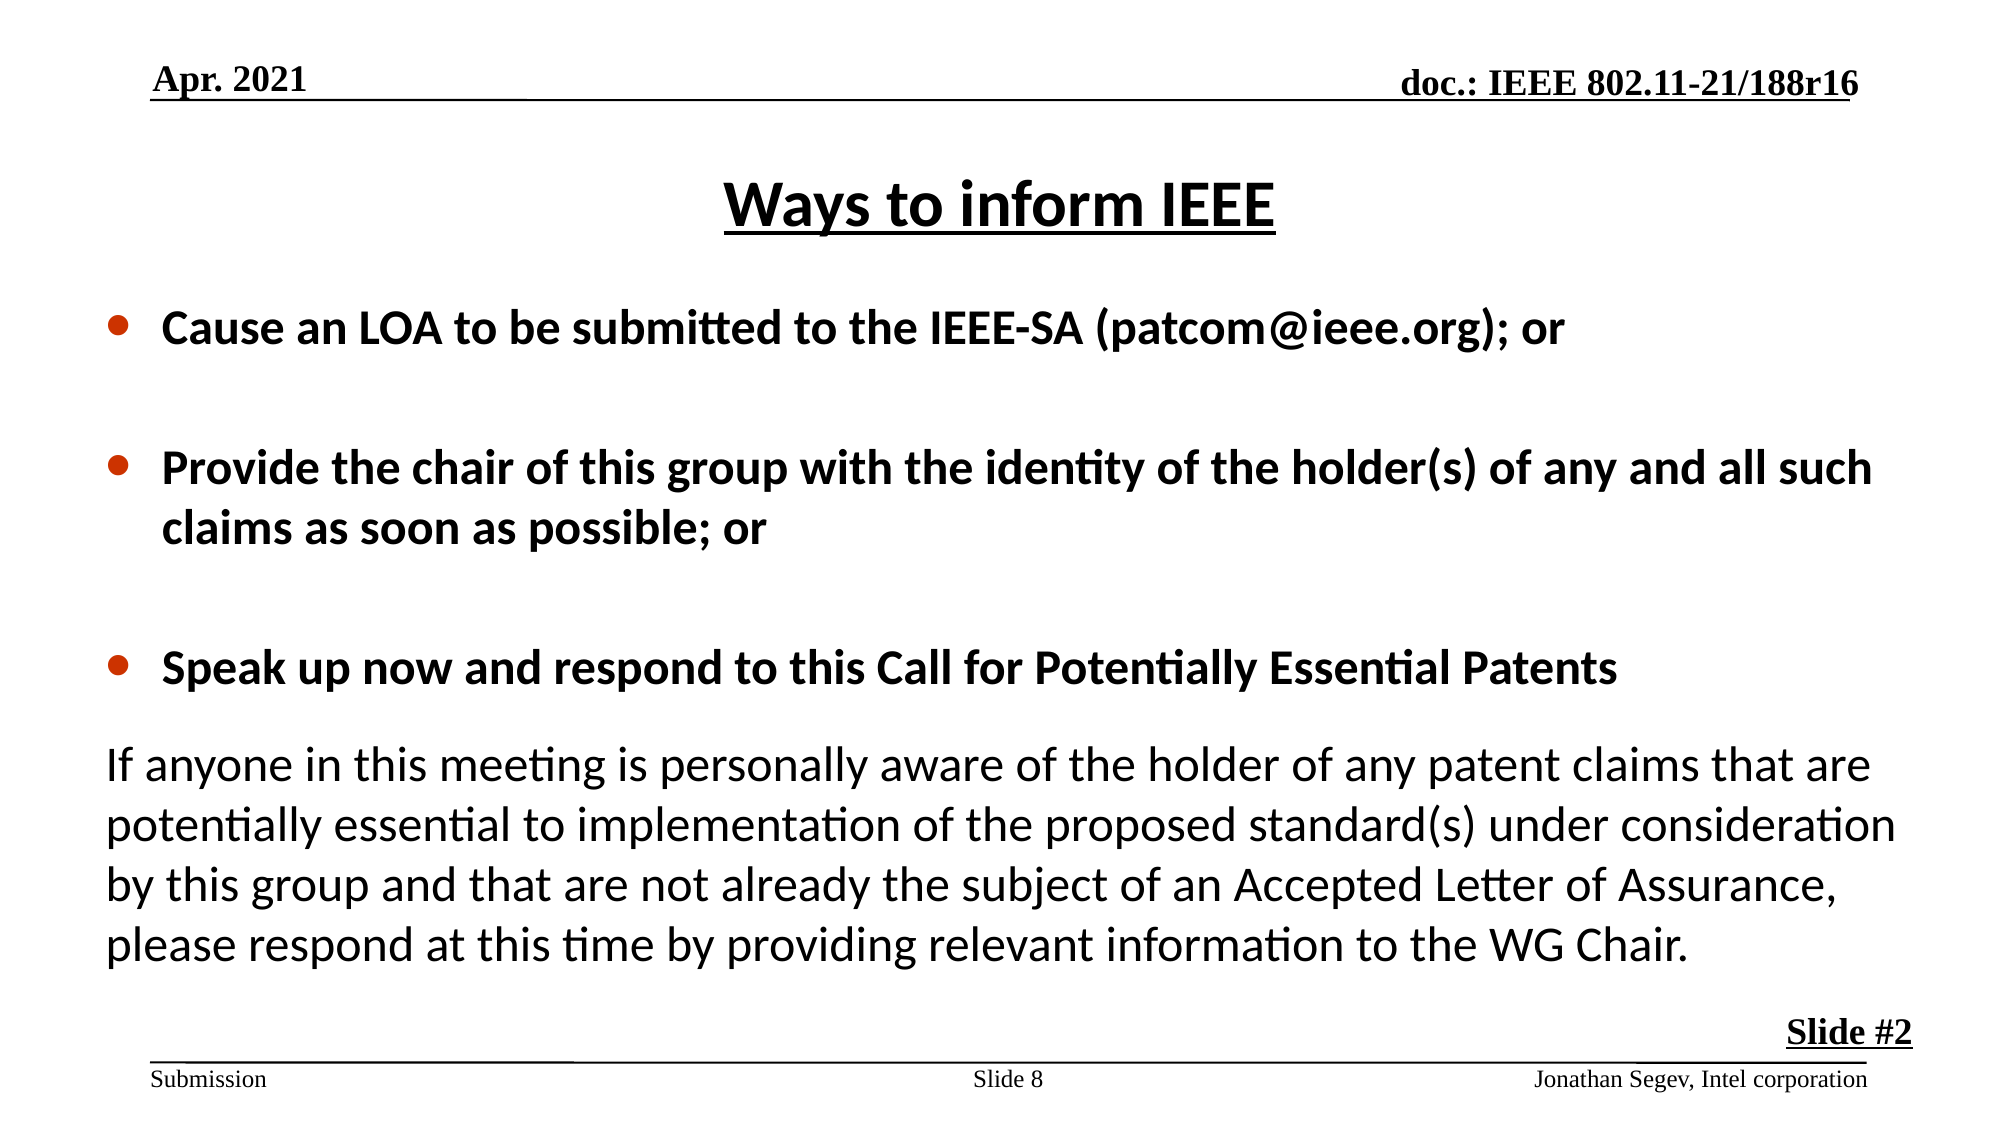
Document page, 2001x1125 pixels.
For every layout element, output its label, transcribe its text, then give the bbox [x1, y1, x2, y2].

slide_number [152, 54, 563, 100]
text_box Slide #2 [1771, 999, 1928, 1060]
title Ways to inform IEEE [149, 112, 1850, 286]
footer Jonathan Segev, Intel corporation [1171, 1061, 1869, 1093]
slide_number Slide 8 [950, 1061, 1067, 1123]
list Cause an LOA to be submitted to the IEEE-SA (patcom@ieee.org); or Provide the chair of this group with the identity of the holder(s) of any and all such claims as soon as possible; or Speak up now and respond to this Call for Potentially Essential Patents If anyone in this meeting is personally aware of the holder of any patent claims that are potentially essential to implementation of the proposed standard(s) under consideration by this group and that are not already the subject of an Accepted Letter of Assurance, please respond at this time by providing relevant information to the WG Chair. [90, 286, 1946, 1000]
